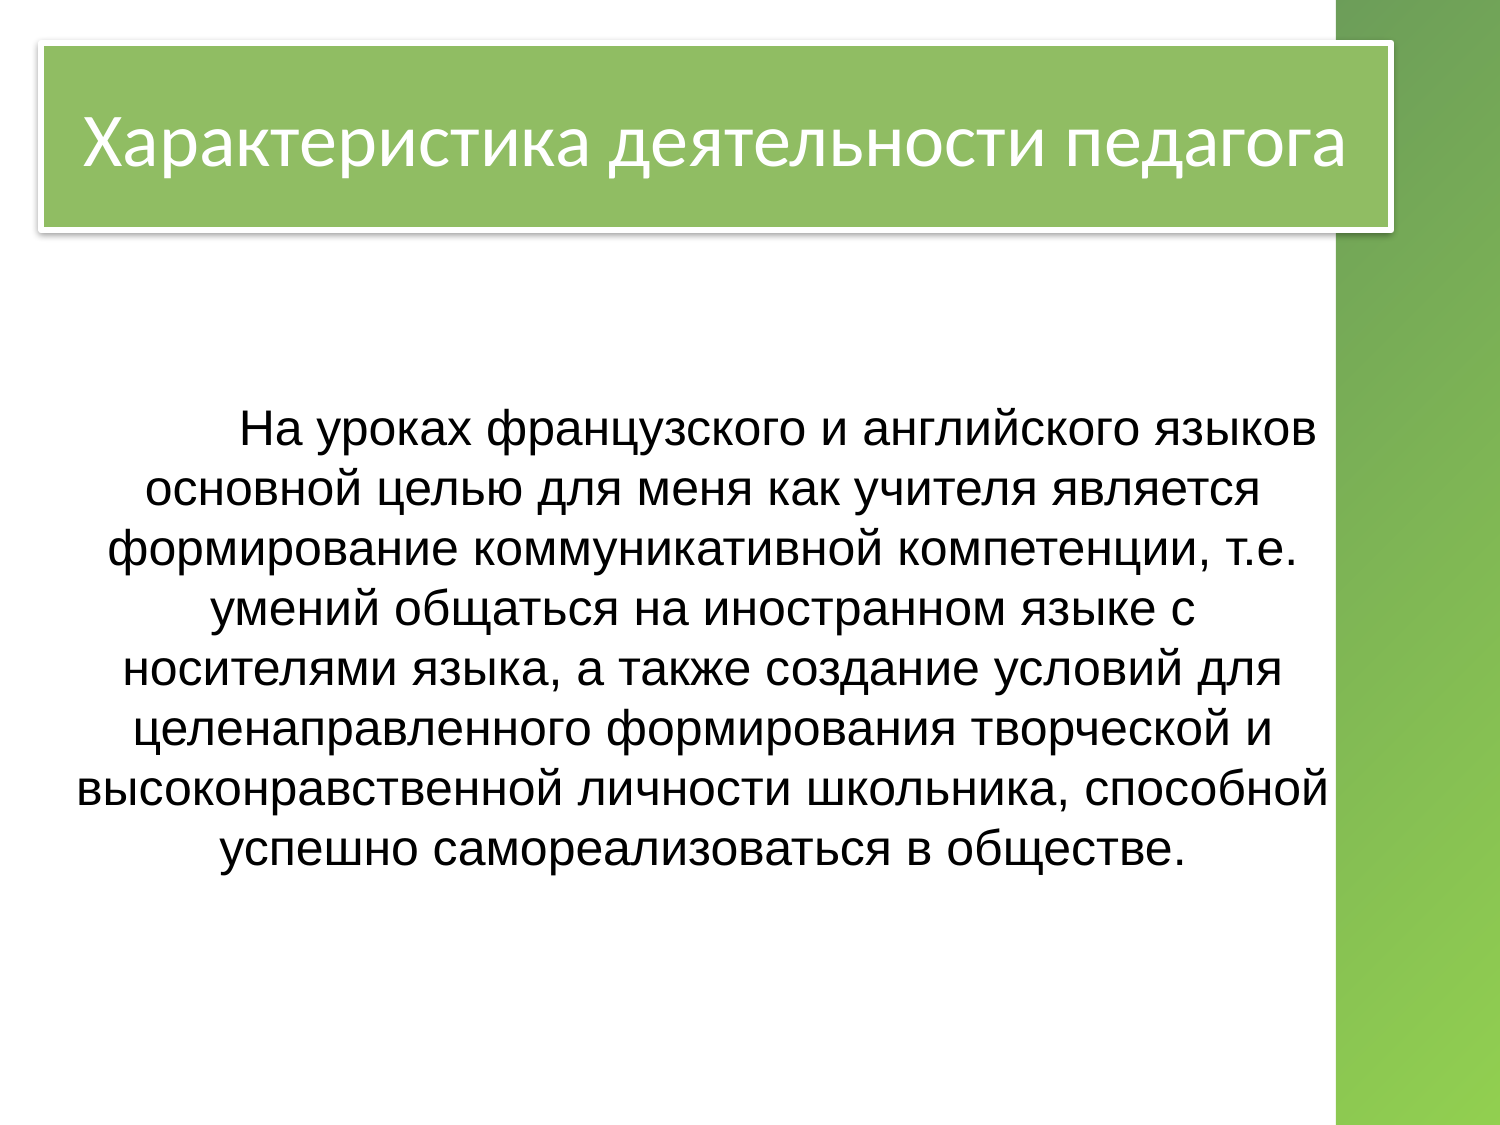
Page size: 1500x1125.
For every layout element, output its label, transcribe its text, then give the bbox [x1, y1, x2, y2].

list На уроках французского и английского языков основной На уроках французского и английского языков основной целью для меня как учителя является формирование коммуникативной компетенции, т.е. умений общаться на иностранном языке с носителями языка, а также создание условий для целенаправленного формирования творческой и высоконравственной личности школьника, способной успешно самореализоваться в обществе. [0, 328, 1350, 1071]
title Характеристика деятельности педагога [38, 40, 1394, 233]
text_box [1334, 0, 1500, 1125]
